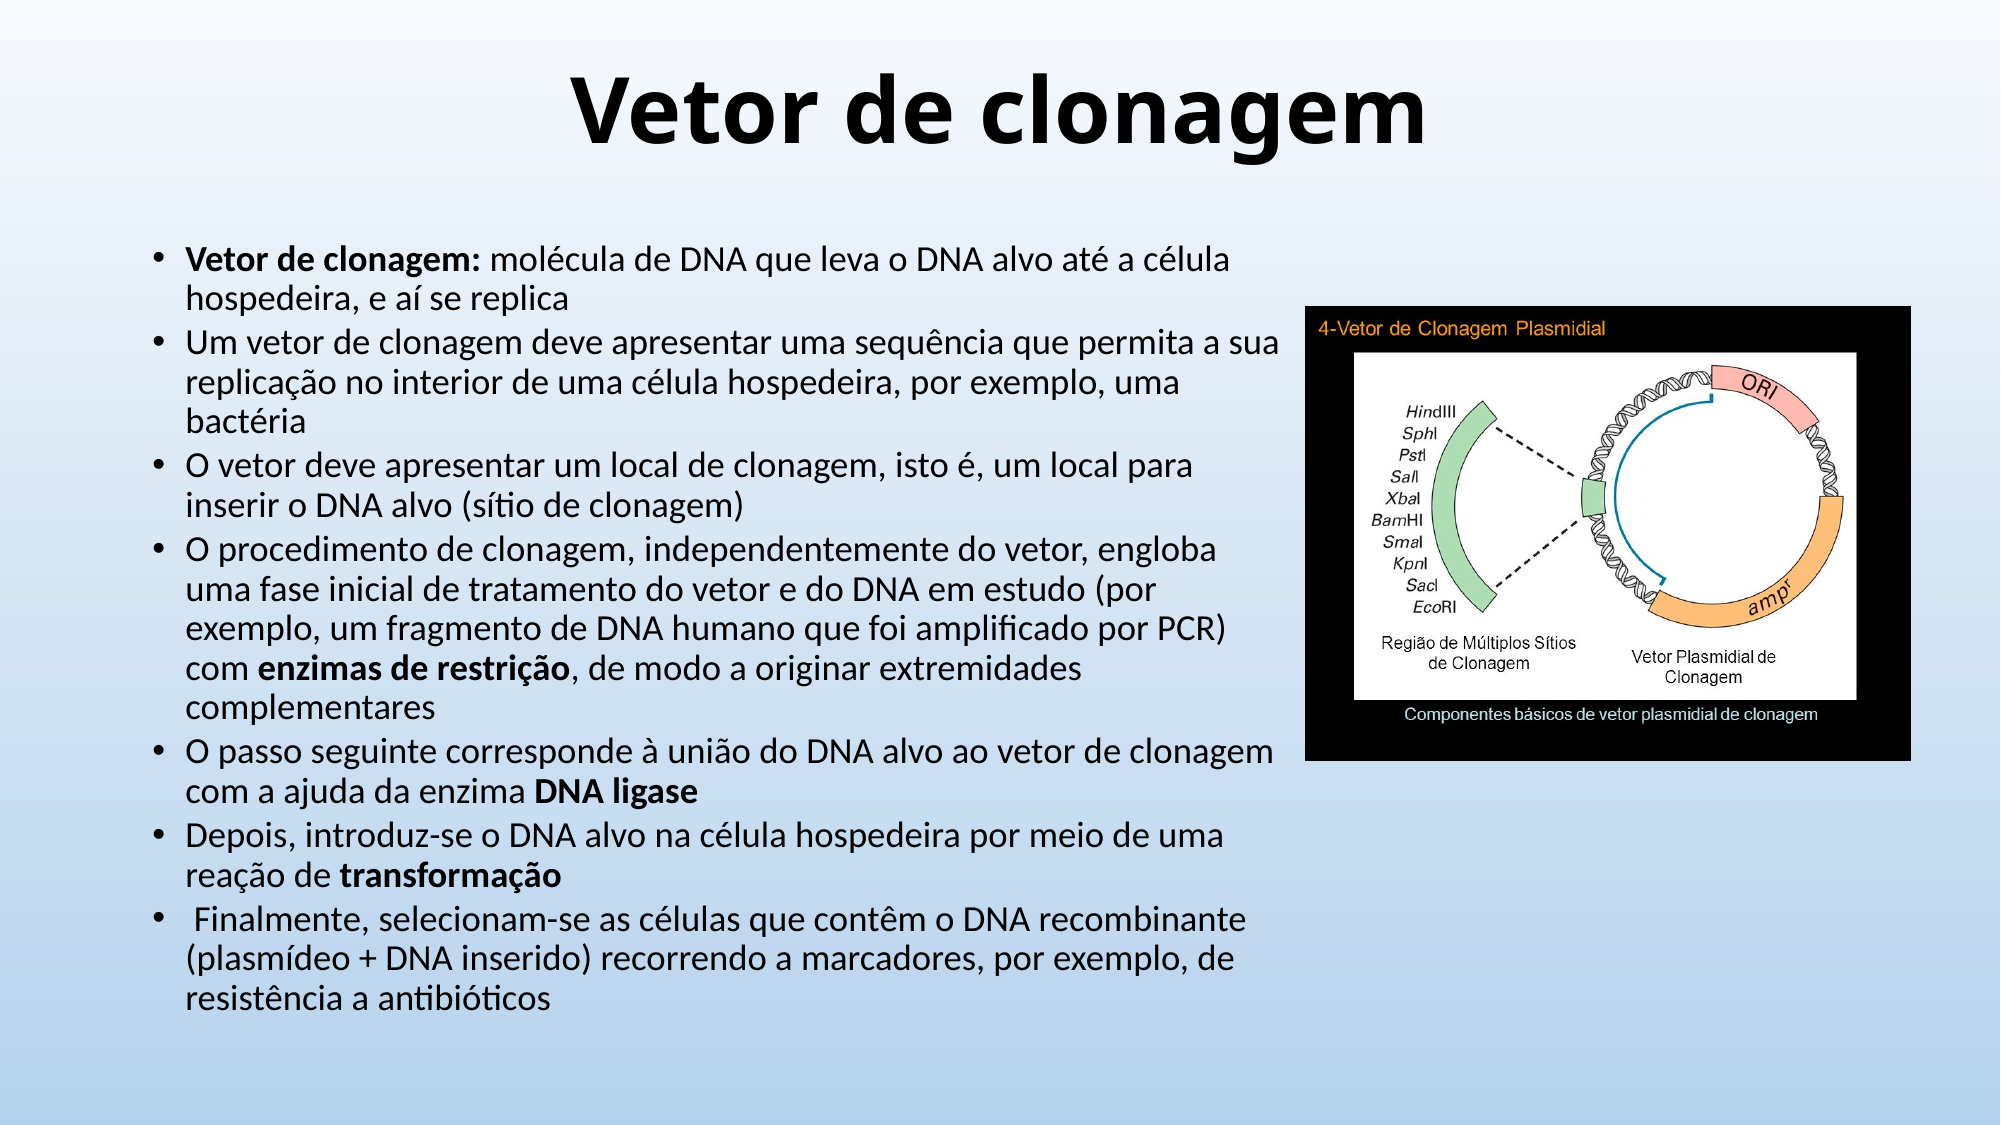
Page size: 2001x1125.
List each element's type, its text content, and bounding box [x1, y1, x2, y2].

title Vetor de clonagem [137, 51, 1863, 178]
picture [1305, 306, 1911, 761]
list Vetor de clonagem: molécula de DNA que leva o DNA alvo até a célula hospedeira, e aí se replica Um vetor de clonagem deve apresentar uma sequência que permita a sua replicação no interior de uma célula hospedeira, por exemplo, uma bactéria O vetor deve apresentar um local de clonagem, isto é, um local para inserir o DNA alvo (sítio de clonagem) O procedimento de clonagem, independentemente do vetor, engloba uma fase inicial de tratamento do vetor e do DNA em estudo (por exemplo, um fragmento de DNA humano que foi amplificado por PCR) com enzimas de restrição, de modo a originar extremidades complementares O passo seguinte corresponde à união do DNA alvo ao vetor de clonagem com a ajuda da enzima DNA ligase Depois, introduz-se o DNA alvo na célula hospedeira por meio de uma reação de transformação Finalmente, selecionam-se as células que contêm o DNA recombinante (plasmídeo + DNA inserido) recorrendo a marcadores, por exemplo, de resistência a antibióticos [137, 231, 1306, 1032]
